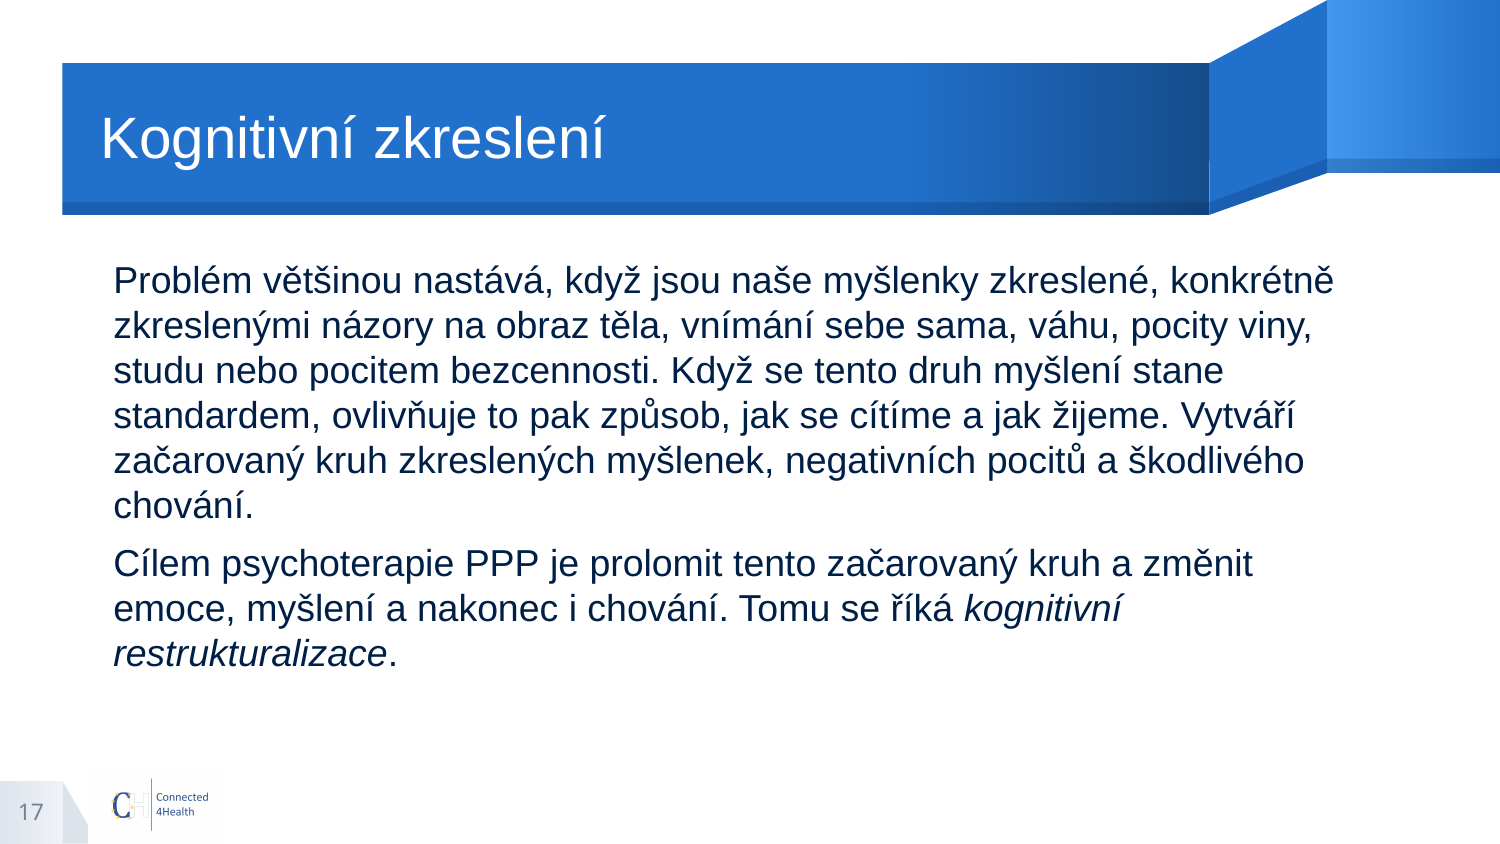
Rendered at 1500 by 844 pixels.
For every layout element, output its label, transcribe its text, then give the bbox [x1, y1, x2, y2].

picture [88, 769, 220, 844]
list Problém většinou nastává, když jsou naše myšlenky zkreslené, konkrétně zkreslenými názory na obraz těla, vnímání sebe sama, váhu, pocity viny, studu nebo pocitem bezcennosti. Když se tento druh myšlení stane standardem, ovlivňuje to pak způsob, jak se cítíme a jak žijeme. Vytváří začarovaný kruh zkreslených myšlenek, negativních pocitů a škodlivého chování. Cílem psychoterapie PPP je prolomit tento začarovaný kruh a změnit emoce, myšlení a nakonec i chování. Tomu se říká kognitivní restrukturalizace. [100, 256, 1365, 721]
title Kognitivní zkreslení [100, 64, 1210, 215]
slide_number 17 [0, 781, 63, 844]
